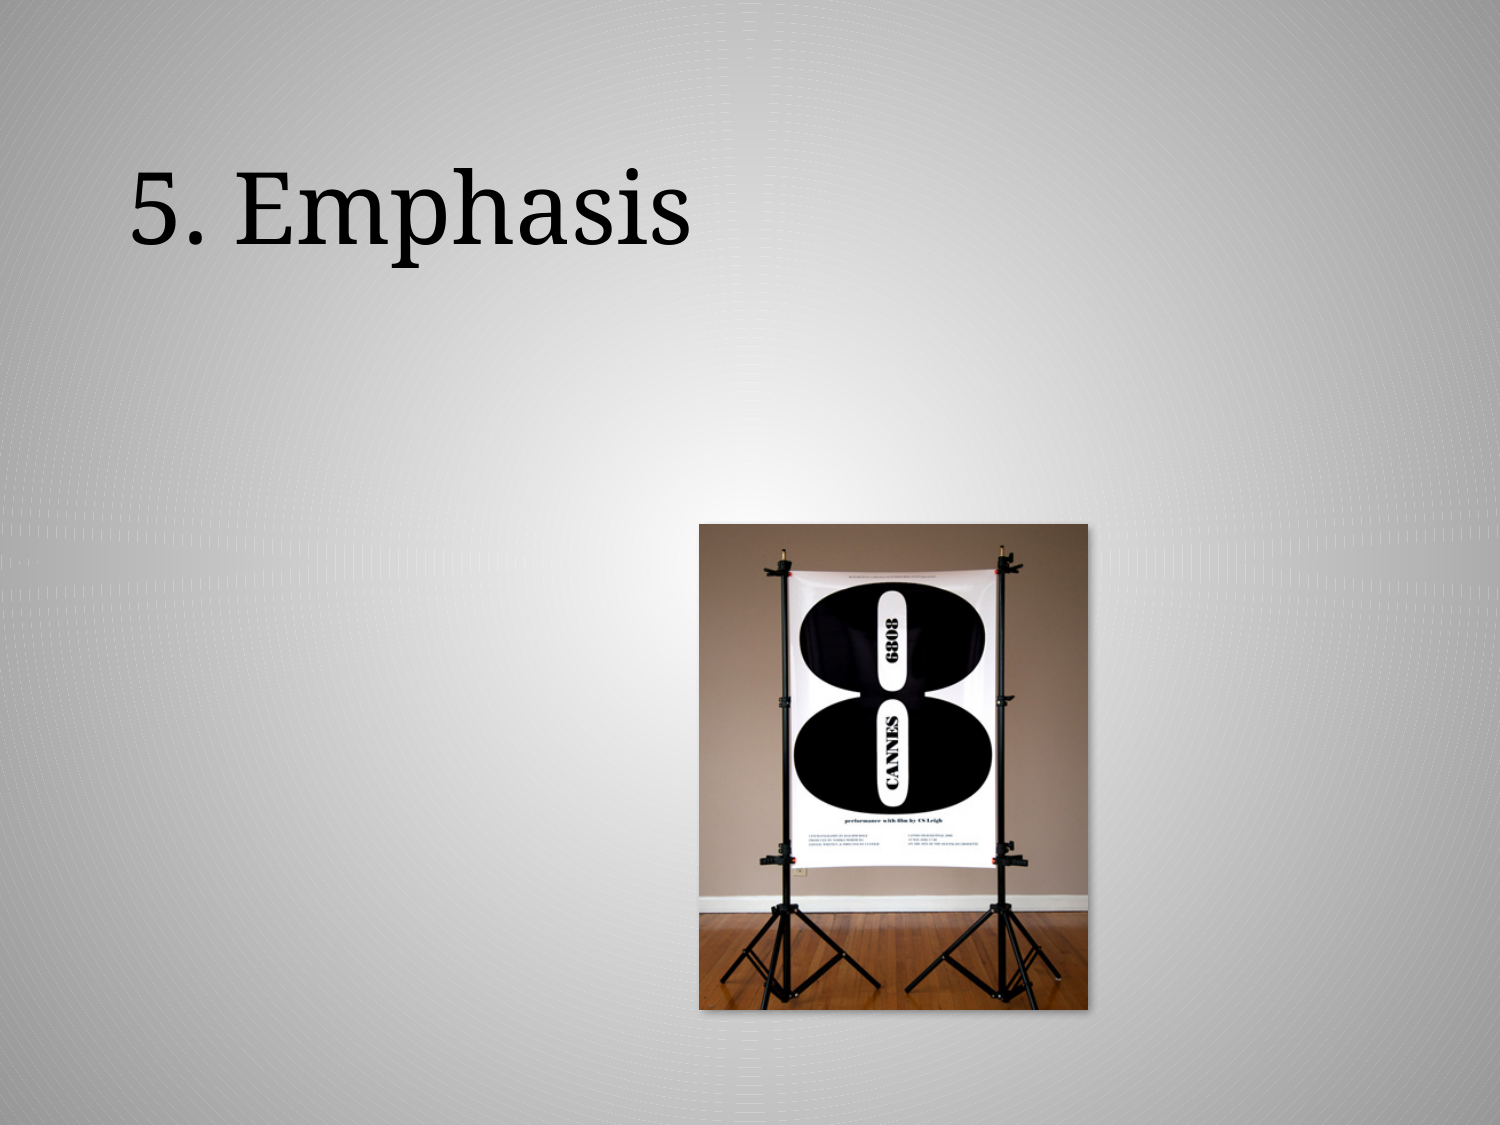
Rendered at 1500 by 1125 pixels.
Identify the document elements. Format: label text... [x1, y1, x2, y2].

text_box 5. Emphasis [112, 137, 1400, 273]
picture [699, 524, 1088, 1010]
